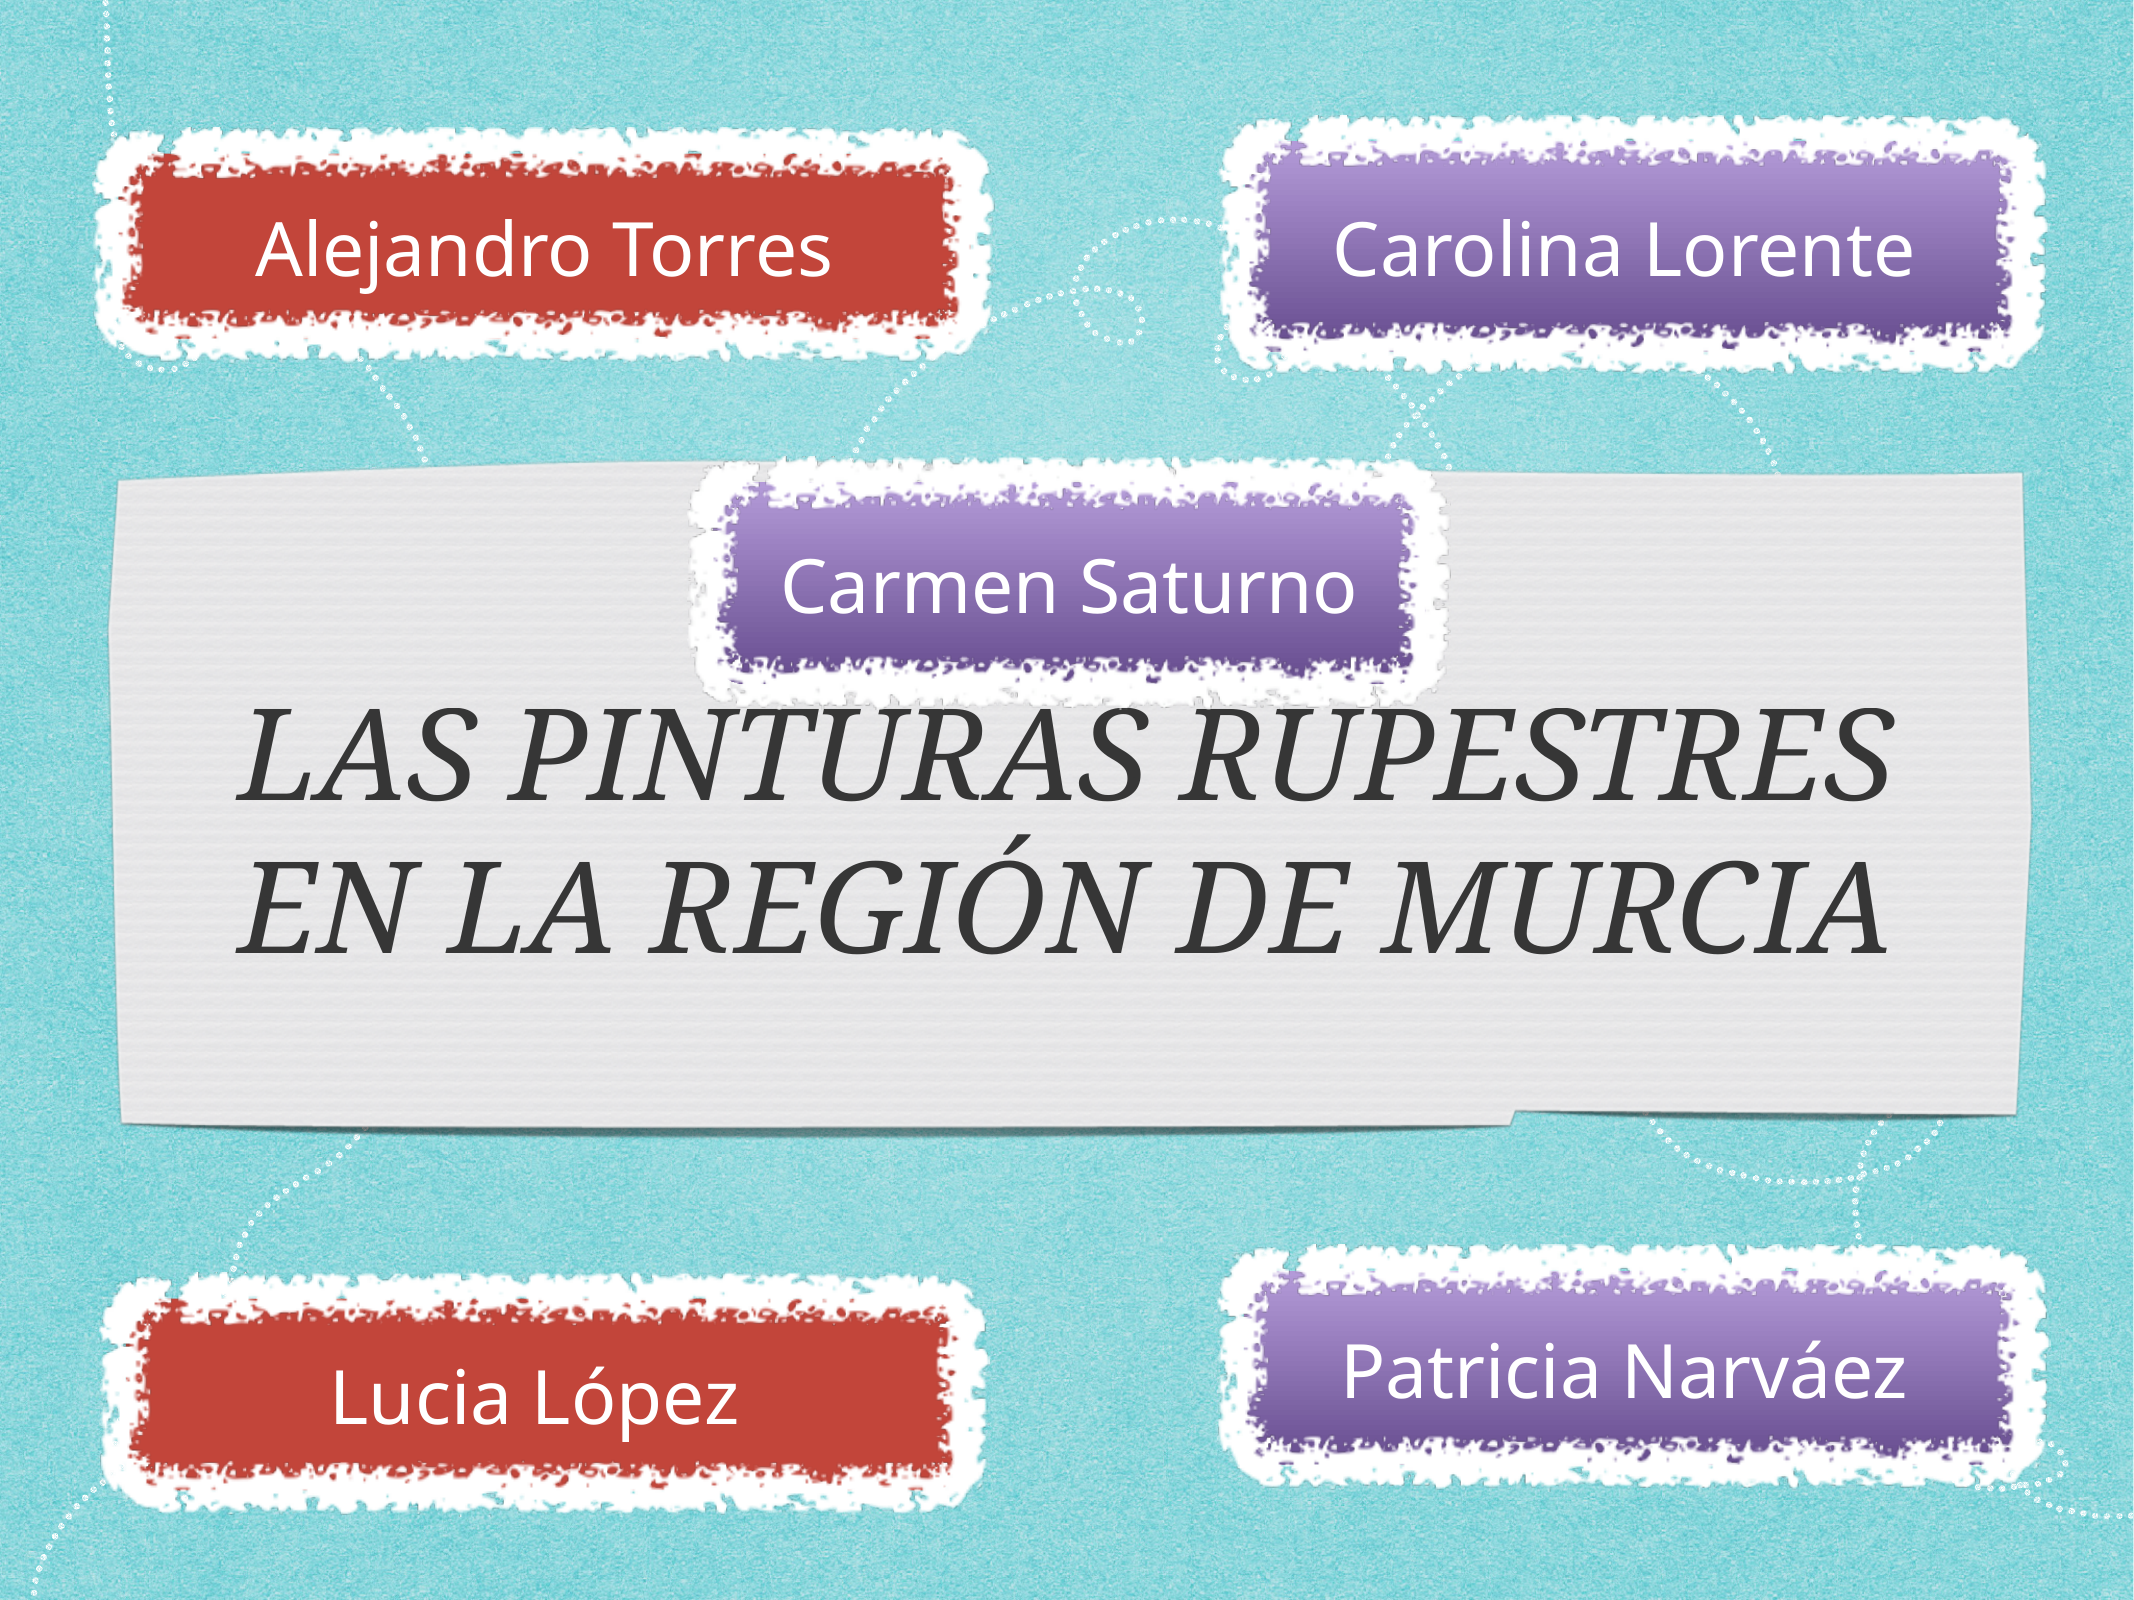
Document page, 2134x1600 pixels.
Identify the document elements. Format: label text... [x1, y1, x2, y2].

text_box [686, 455, 1453, 711]
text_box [99, 1272, 990, 1517]
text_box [1218, 114, 2050, 378]
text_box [1217, 1244, 2051, 1492]
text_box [92, 127, 997, 366]
title LAS PINTURAS RUPESTRES EN LA REGIÓN DE MURCIA [207, 611, 1926, 988]
picture [0, 0, 2134, 1600]
